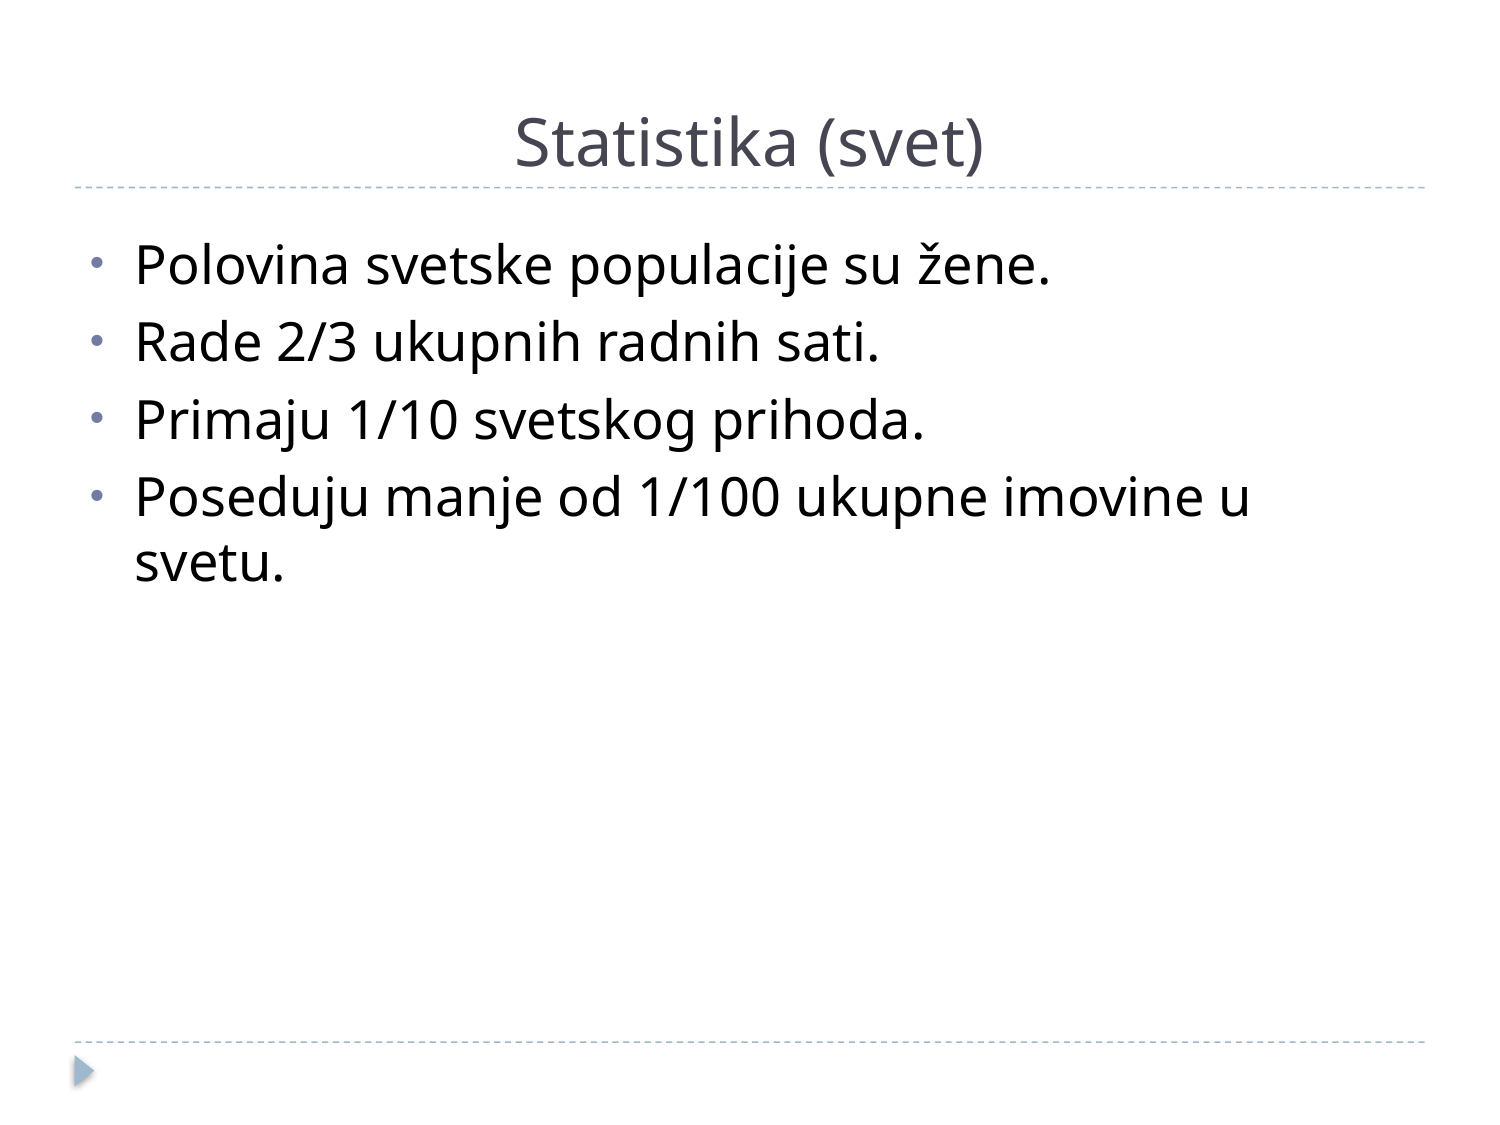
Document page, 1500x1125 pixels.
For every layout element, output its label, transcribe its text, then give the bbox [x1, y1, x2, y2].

title Statistika (svet) [75, 24, 1425, 188]
list Polovina svetske populacije su žene. Rade 2/3 ukupnih radnih sati. Primaju 1/10 svetskog prihoda. Poseduju manje od 1/100 ukupne imovine u svetu. [75, 222, 1425, 1010]
